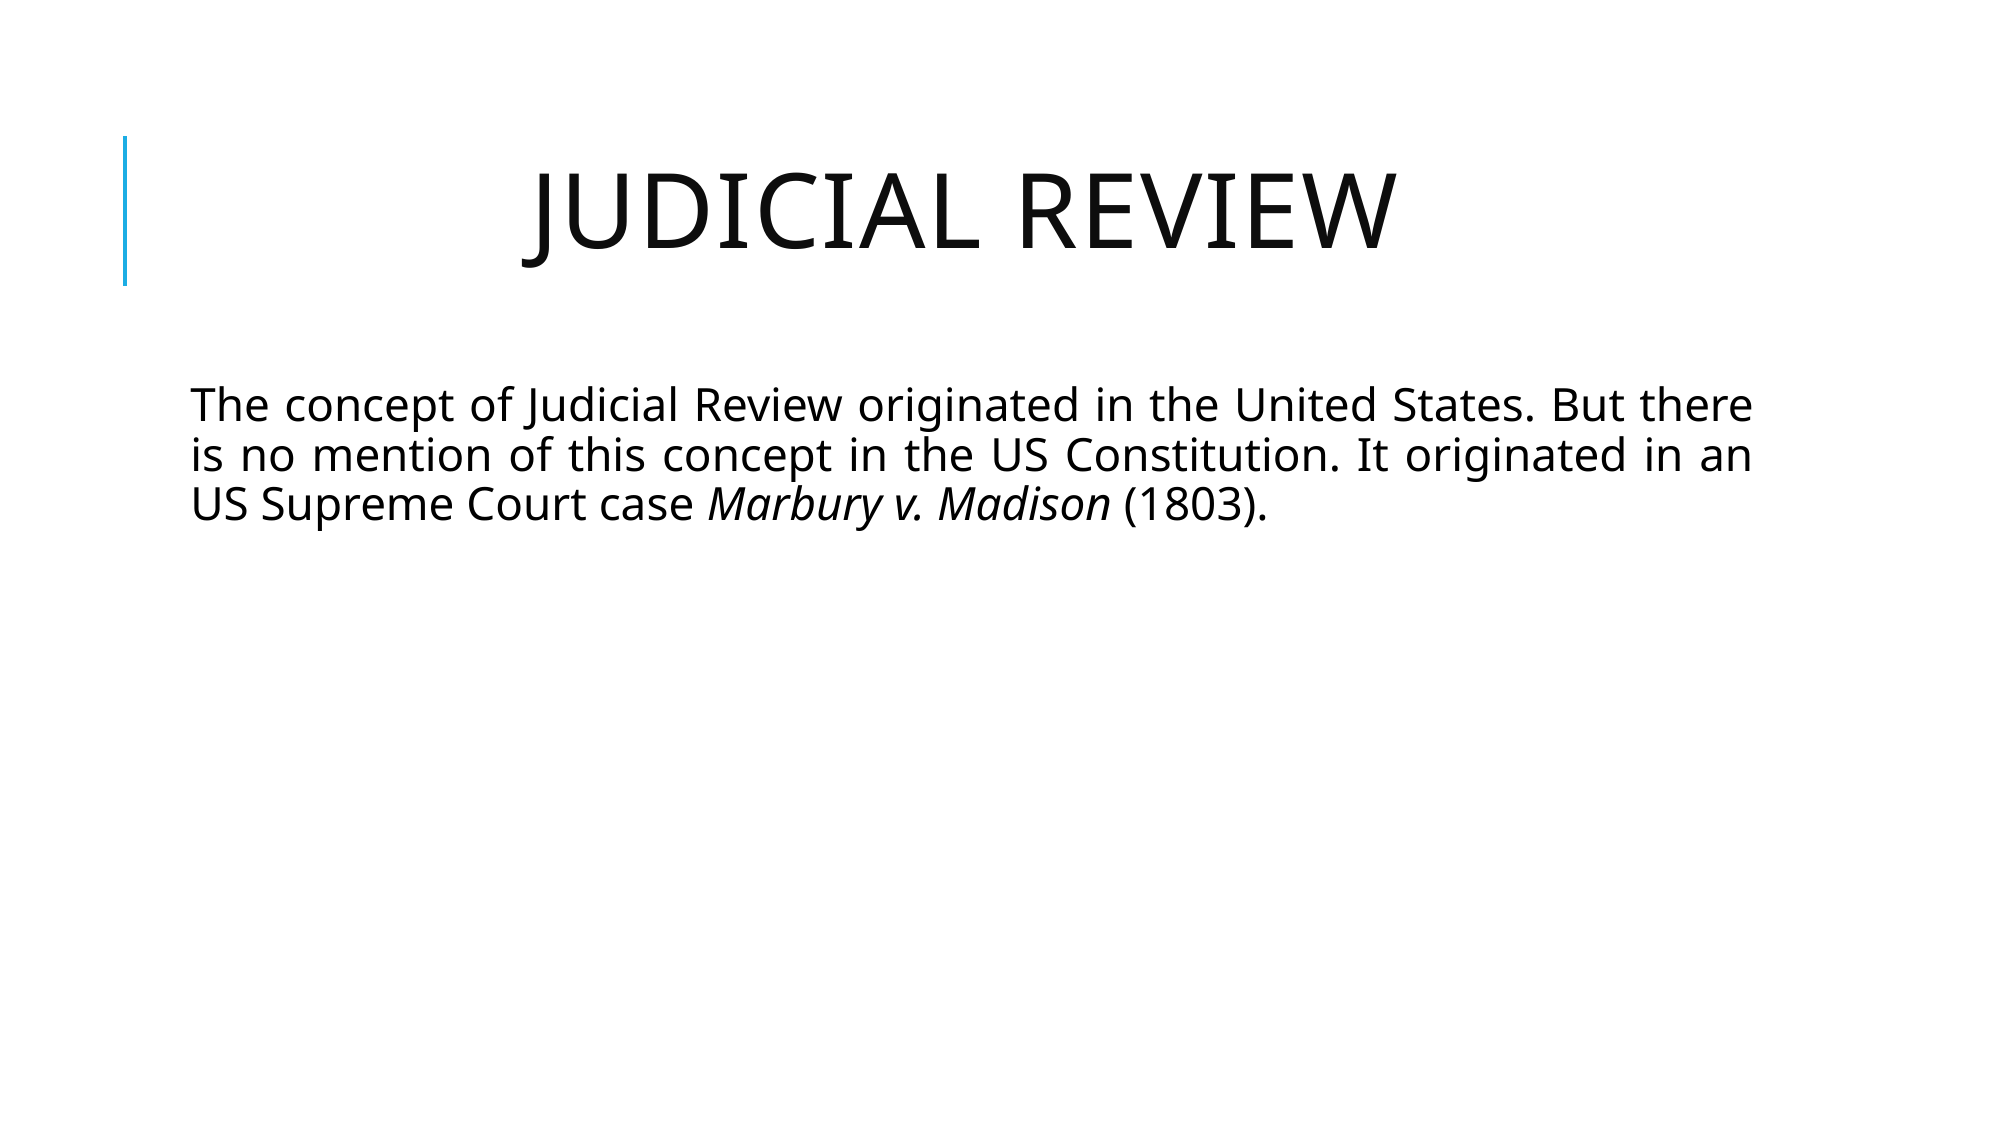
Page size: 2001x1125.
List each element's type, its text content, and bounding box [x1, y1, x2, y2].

title Judicial Review [167, 95, 1763, 343]
list The concept of Judicial Review originated in the United States. But there is no mention of this concept in the US Constitution. It originated in an US Supreme Court case Marbury v. Madison (1803). [167, 374, 1763, 1036]
